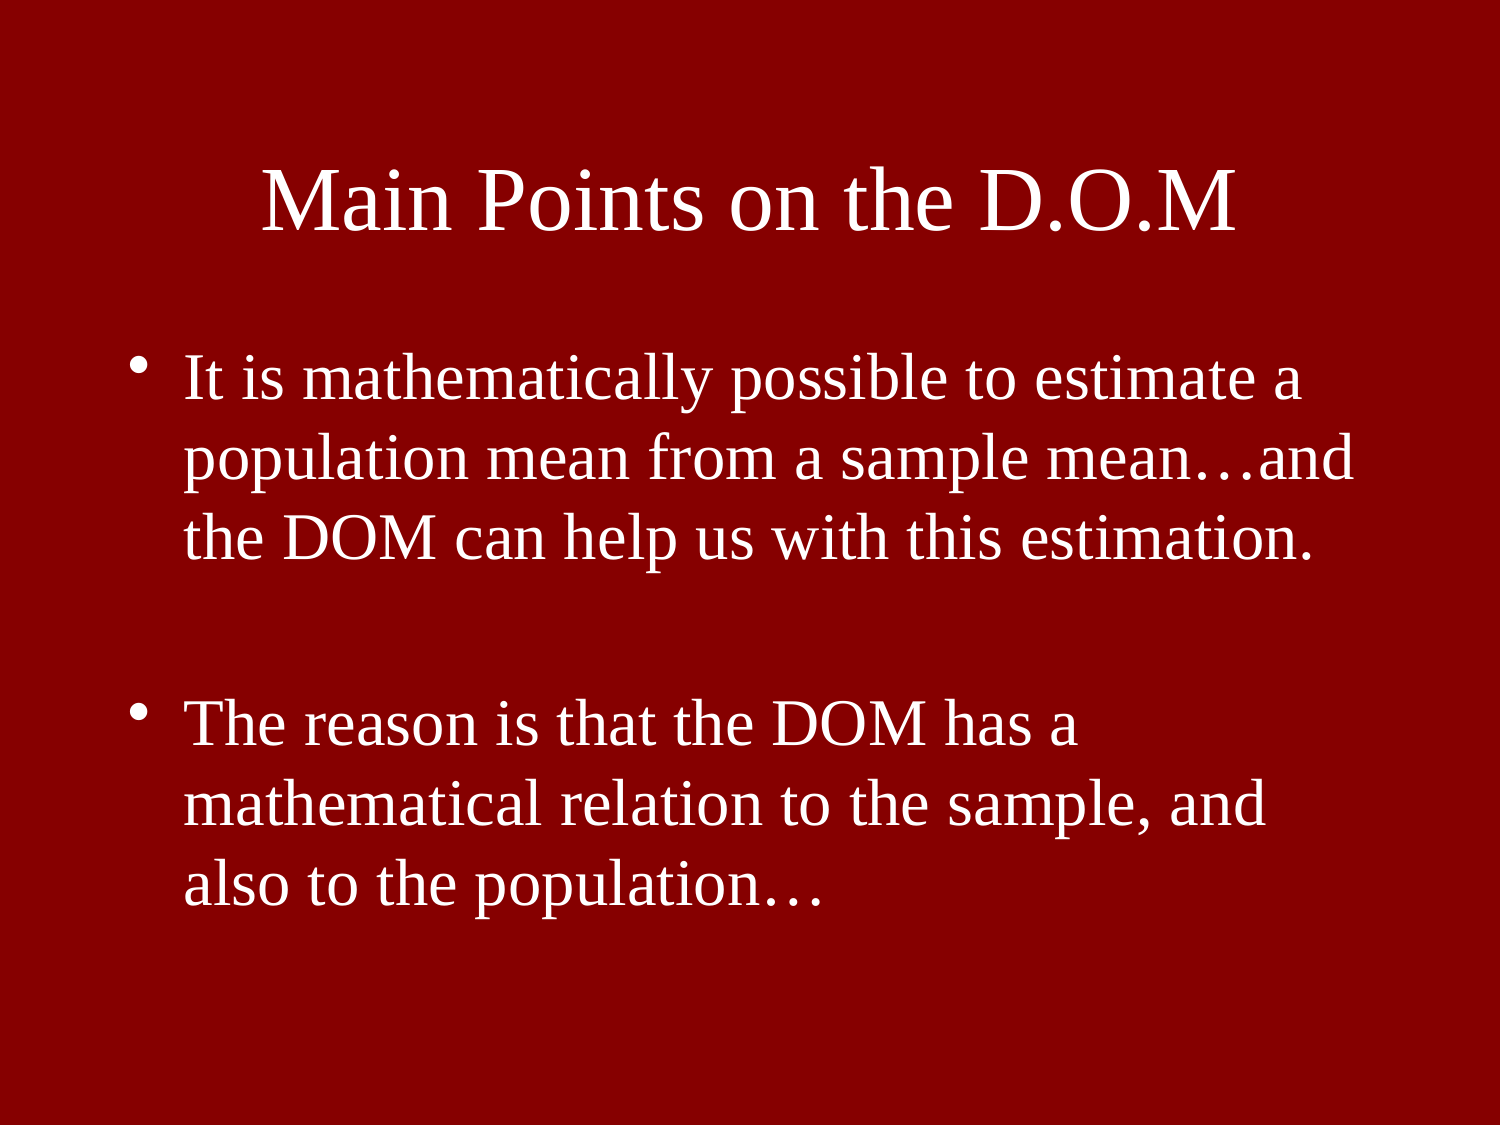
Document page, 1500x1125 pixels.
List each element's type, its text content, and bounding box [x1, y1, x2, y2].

list It is mathematically possible to estimate a population mean from a sample mean…and the DOM can help us with this estimation. The reason is that the DOM has a mathematical relation to the sample, and also to the population… [112, 324, 1388, 1001]
title Main Points on the D.O.M [112, 99, 1388, 288]
